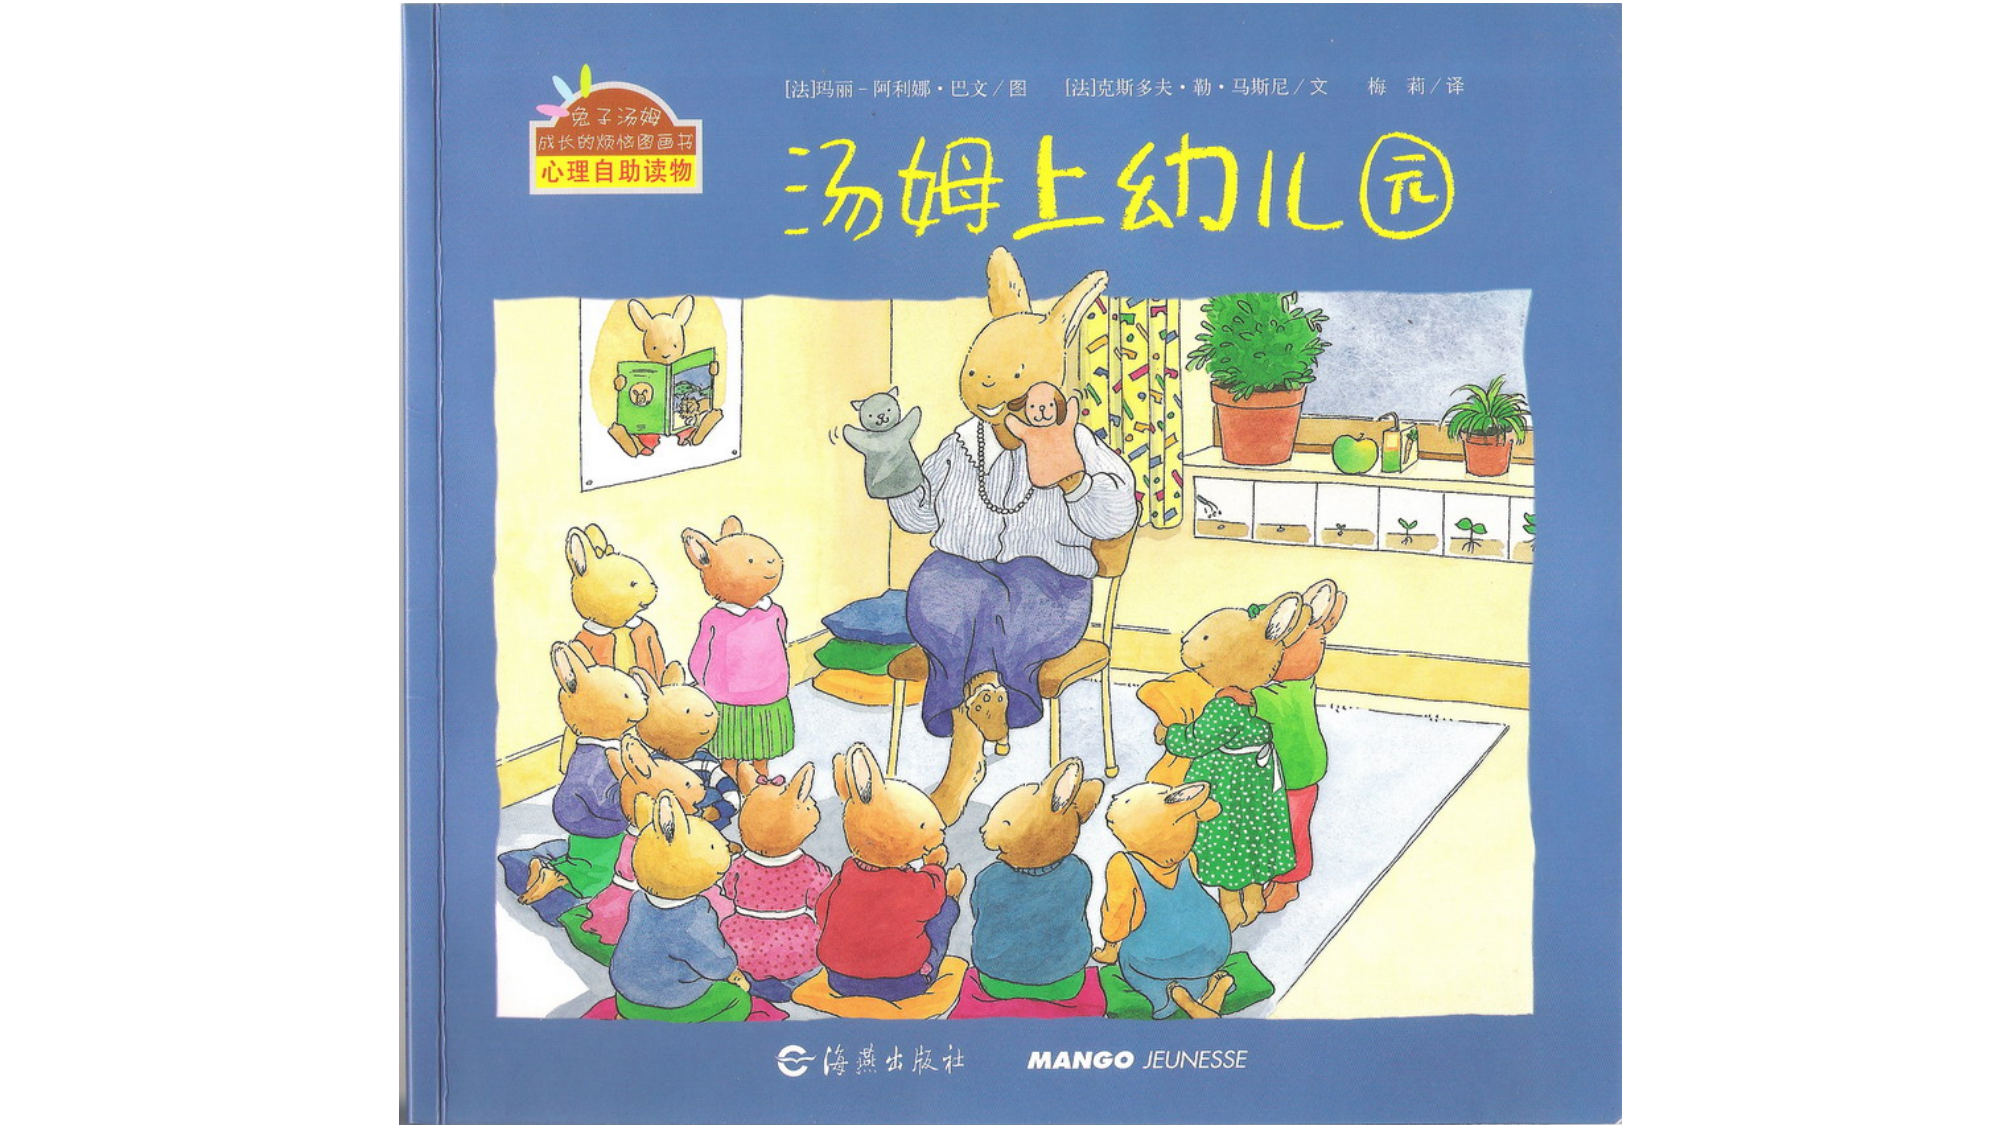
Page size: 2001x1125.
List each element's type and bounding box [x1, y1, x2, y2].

picture [399, 3, 1622, 1125]
